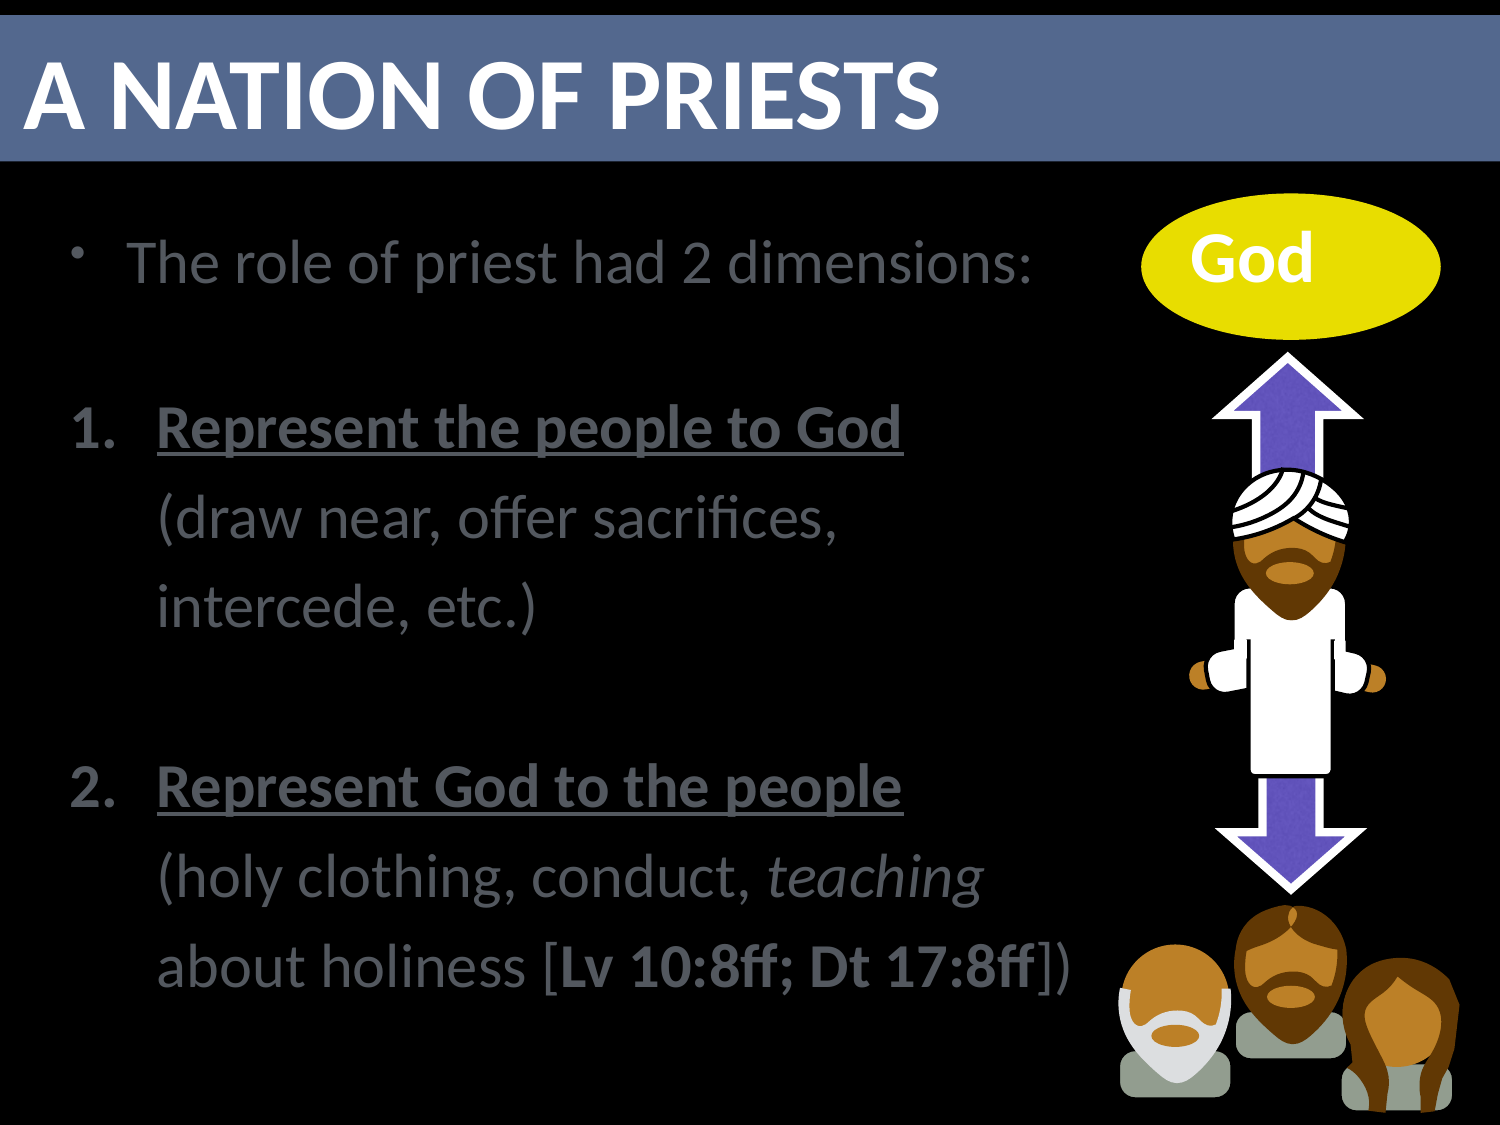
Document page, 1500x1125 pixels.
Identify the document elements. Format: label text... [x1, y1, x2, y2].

text_box [1225, 779, 1357, 890]
text_box [0, 15, 1500, 162]
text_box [1186, 467, 1389, 777]
text_box God [1141, 193, 1441, 340]
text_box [1117, 904, 1460, 1113]
text_box A NATION OF PRIESTS [17, 21, 1483, 168]
text_box The role of priest had 2 dimensions: Represent the people to God (draw near, offer sacrifices, intercede, etc.) Represent God to the people (holy clothing, conduct, teaching about holiness [Lv 10:8ff; Dt 17:8ff]) [63, 200, 1080, 1092]
text_box [1222, 357, 1354, 467]
